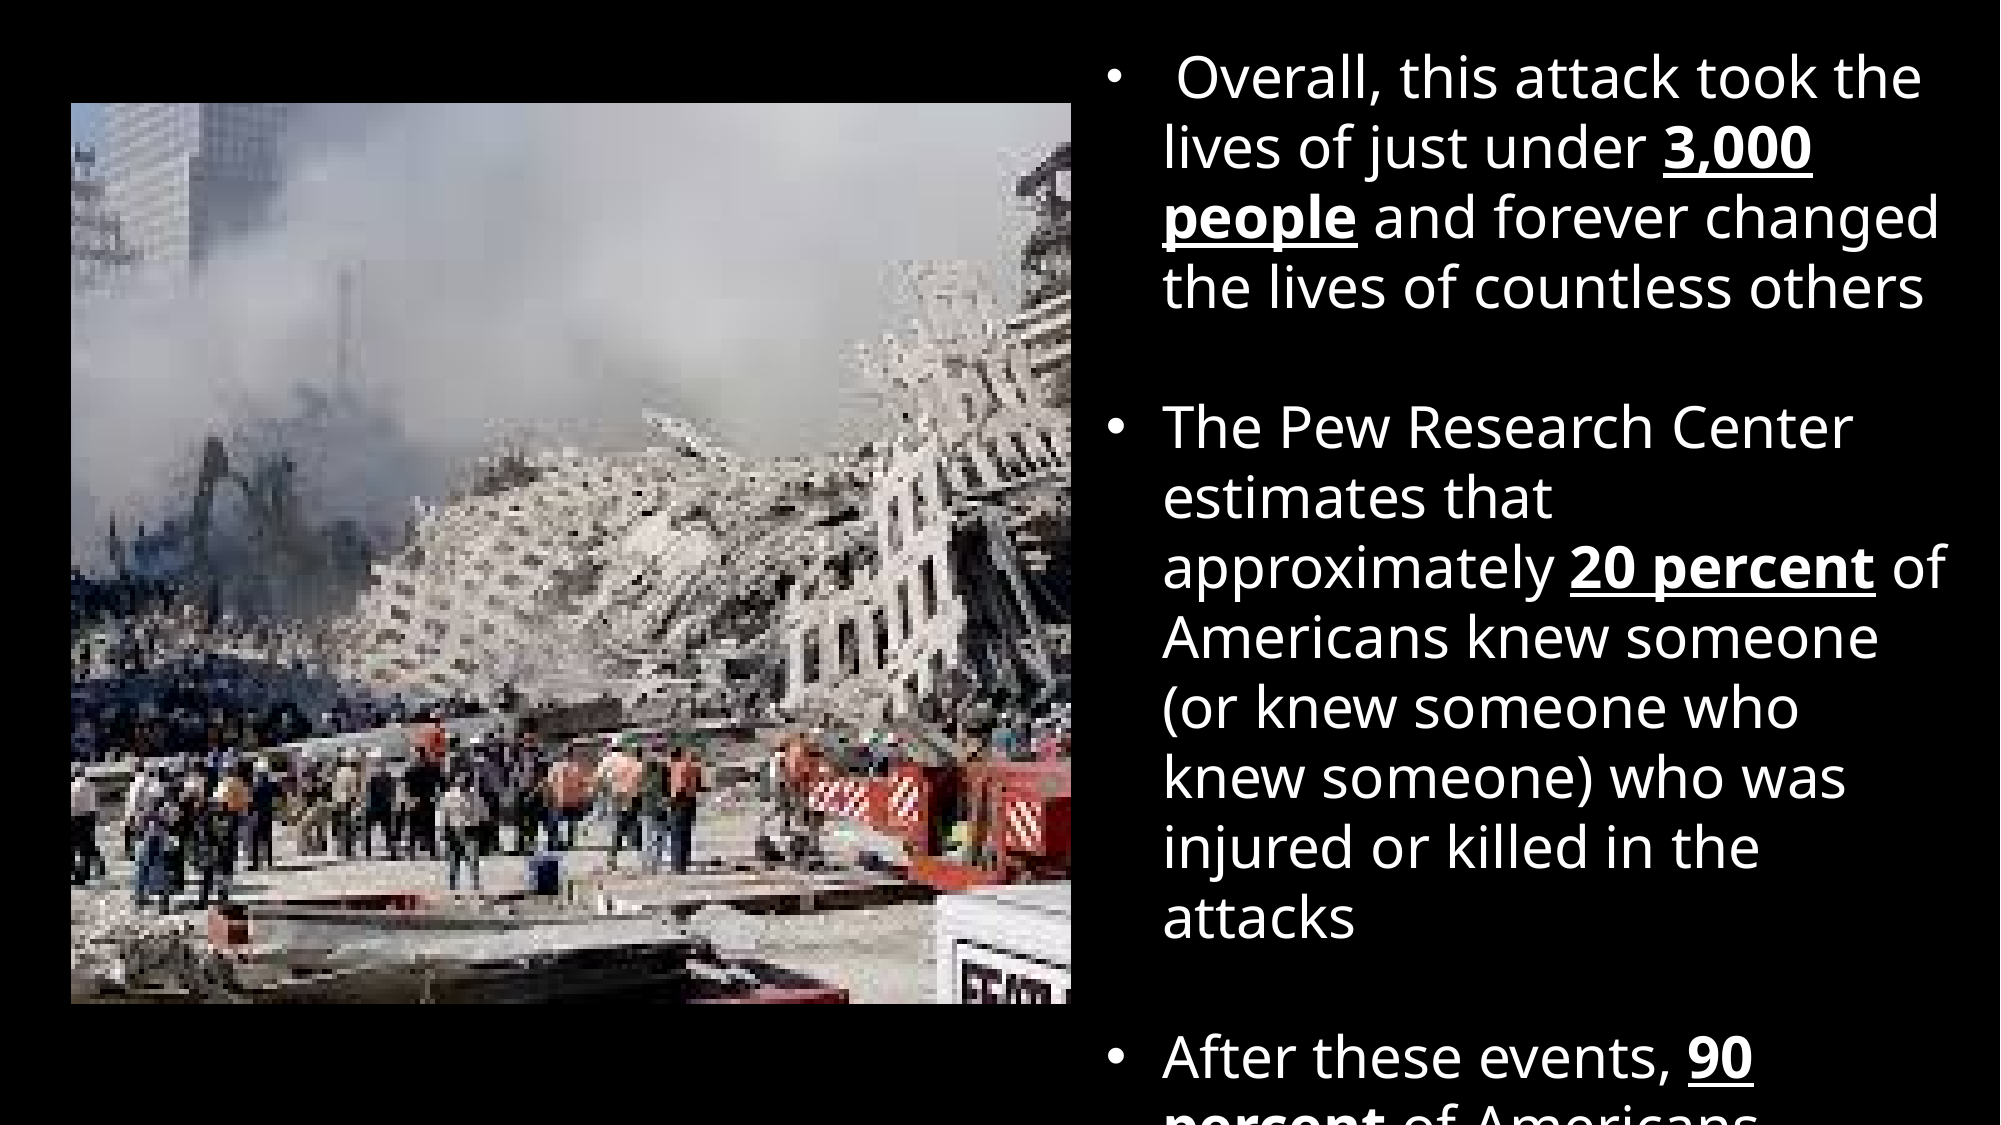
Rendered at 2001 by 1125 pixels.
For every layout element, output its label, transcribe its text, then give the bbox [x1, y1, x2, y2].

picture [70, 103, 1072, 1005]
text_box Overall, this attack took the lives of just under 3,000 people and forever changed the lives of countless others The Pew Research Center estimates that approximately 20 percent of Americans knew someone (or knew someone who knew someone) who was injured or killed in the attacks After these events, 90 percent of Americans exhibited symptoms of PTSD [1090, 32, 1970, 1125]
